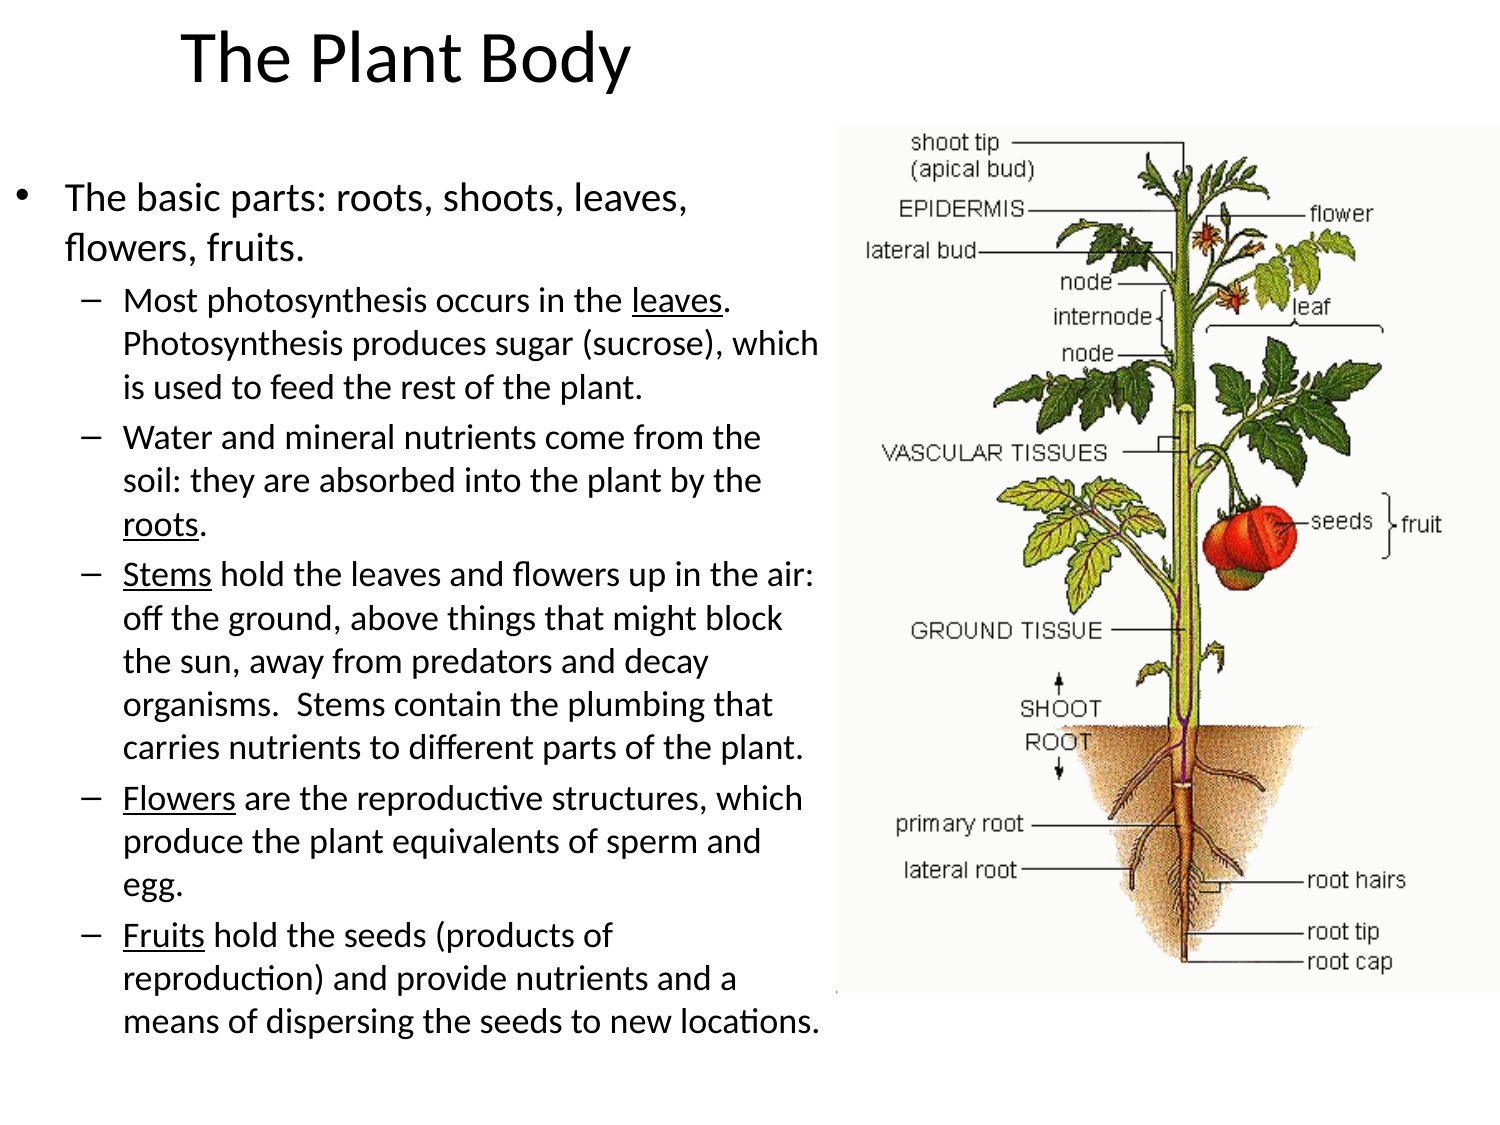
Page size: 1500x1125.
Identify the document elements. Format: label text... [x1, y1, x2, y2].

title The Plant Body [75, 0, 738, 105]
picture [836, 124, 1500, 993]
list The basic parts: roots, shoots, leaves, flowers, fruits. Most photosynthesis occurs in the leaves. Photosynthesis produces sugar (sucrose), which is used to feed the rest of the plant. Water and mineral nutrients come from the soil: they are absorbed into the plant by the roots. Stems hold the leaves and flowers up in the air: off the ground, above things that might block the sun, away from predators and decay organisms. Stems contain the plumbing that carries nutrients to different parts of the plant. Flowers are the reproductive structures, which produce the plant equivalents of sperm and egg. Fruits hold the seeds (products of reproduction) and provide nutrients and a means of dispersing the seeds to new locations. [0, 162, 838, 1125]
